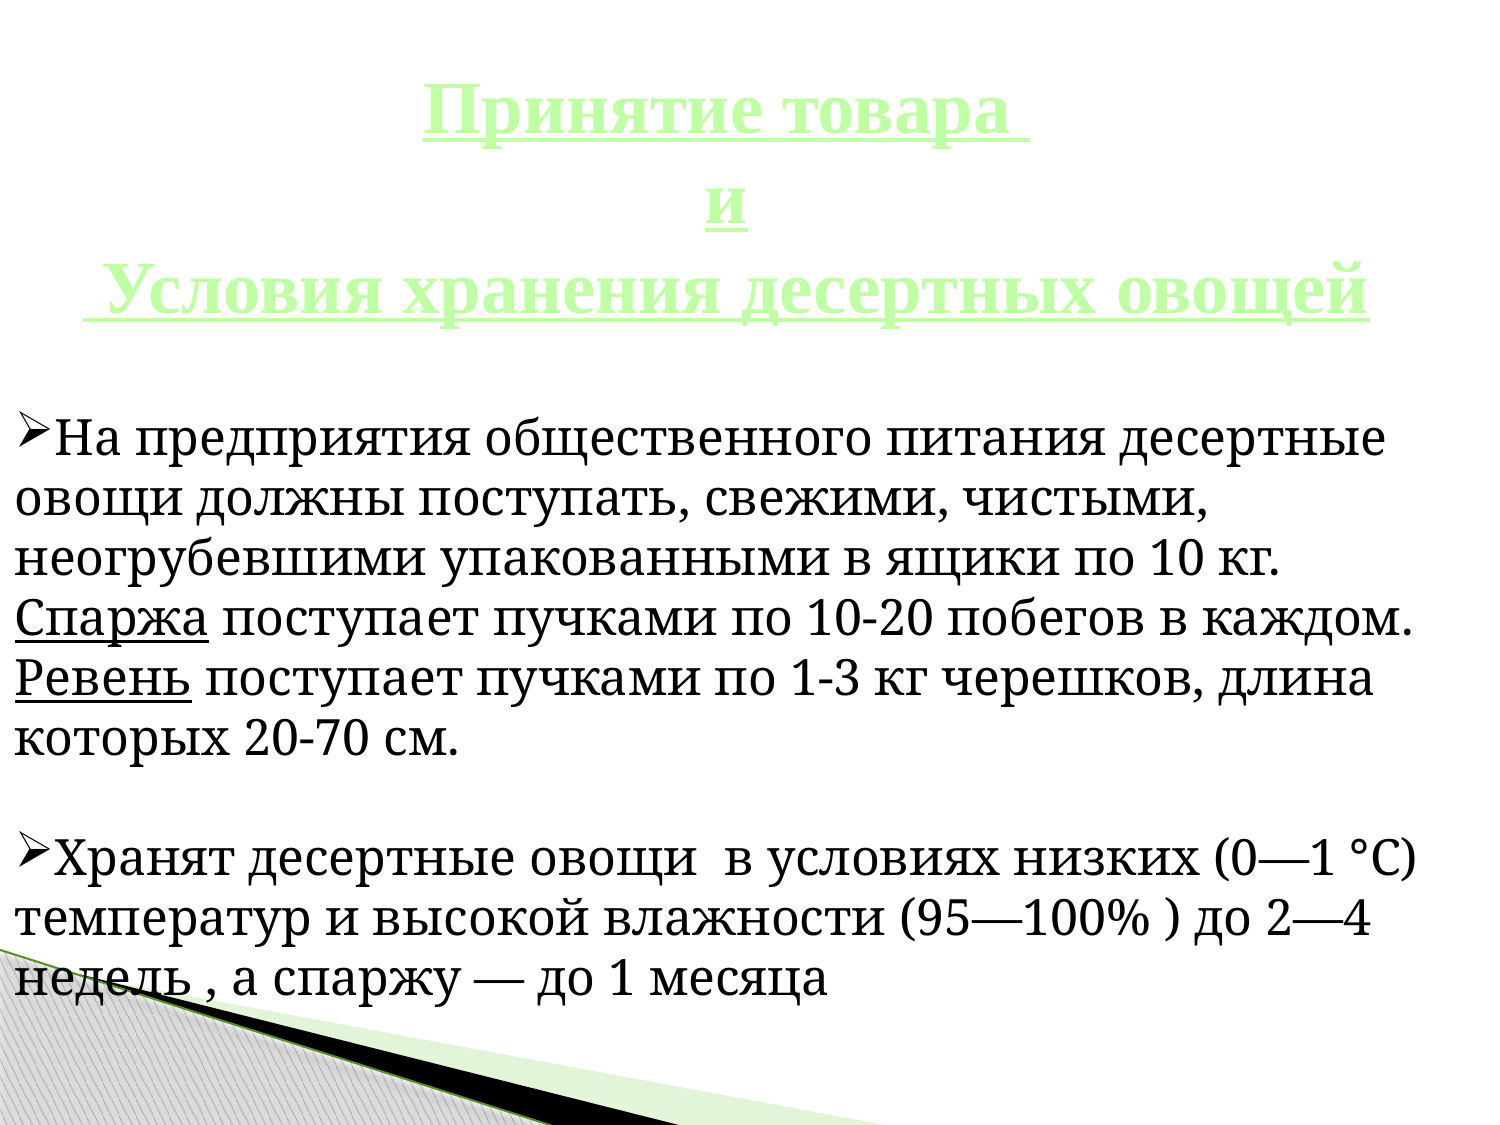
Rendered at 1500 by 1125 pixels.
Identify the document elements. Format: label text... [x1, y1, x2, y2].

text_box Принятие товара и Условия хранения десертных овощей [0, 42, 1458, 344]
text_box На предприятия общественного питания десертные овощи должны поступать, свежими, чистыми, неогрубевшими упакованными в ящики по 10 кг. Спаржа поступает пучками по 10-20 побегов в каждом. Ревень поступает пучками по 1-3 кг черешков, длина которых 20-70 см. Хранят десертные овощи в условиях низких (0—1 °С) температур и высокой влажности (95—100% ) до 2—4 недель , а спаржу — до 1 месяца [0, 398, 1500, 1014]
